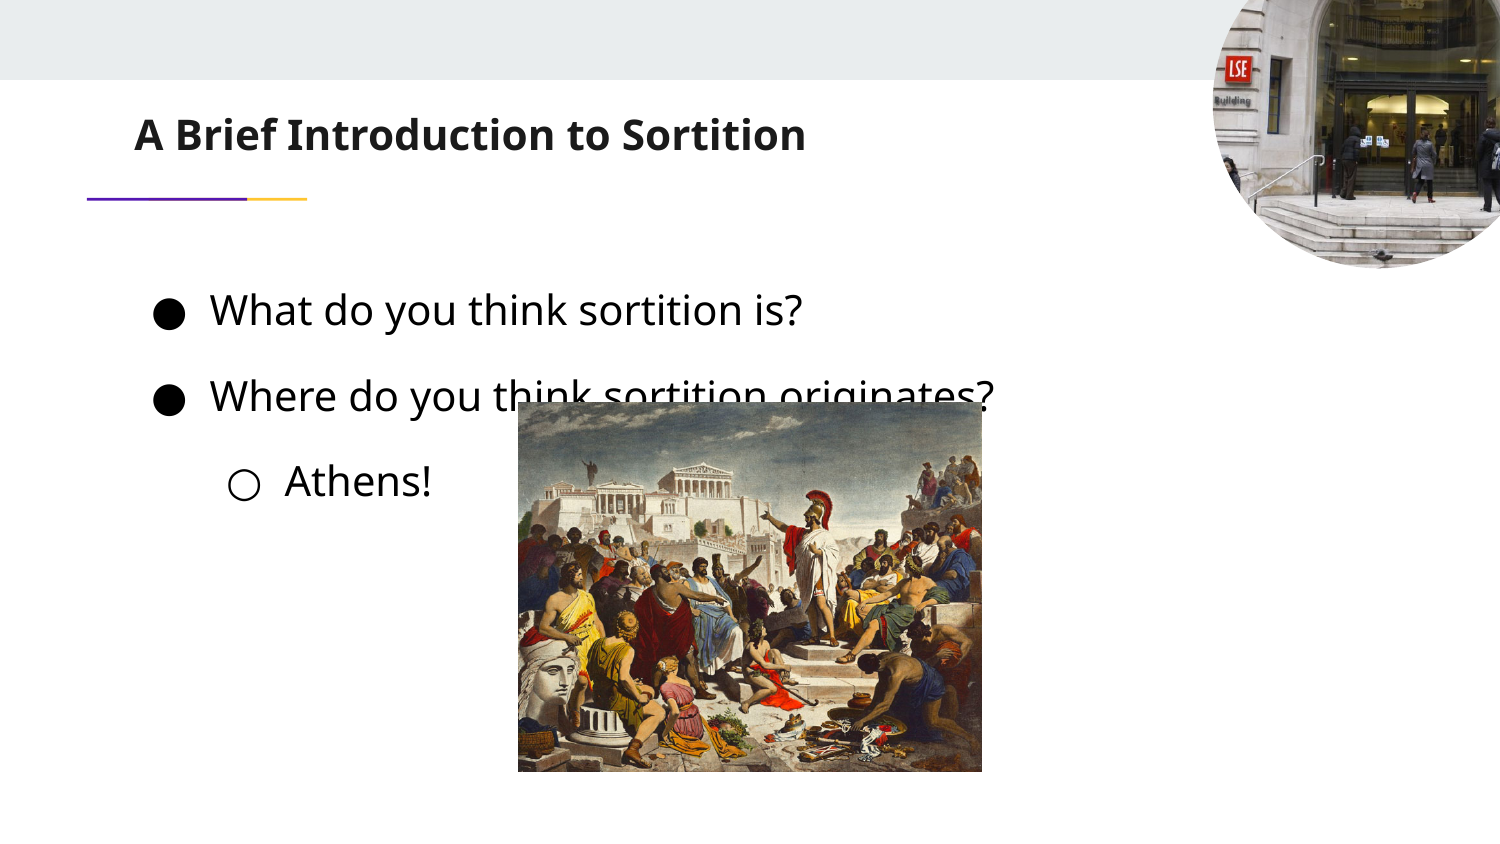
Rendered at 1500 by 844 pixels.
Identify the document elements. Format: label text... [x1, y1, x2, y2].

picture [518, 402, 982, 772]
title A Brief Introduction to Sortition [119, 89, 1207, 178]
picture [1212, 0, 1500, 269]
list What do you think sortition is? Where do you think sortition originates? Athens! [119, 237, 1417, 844]
